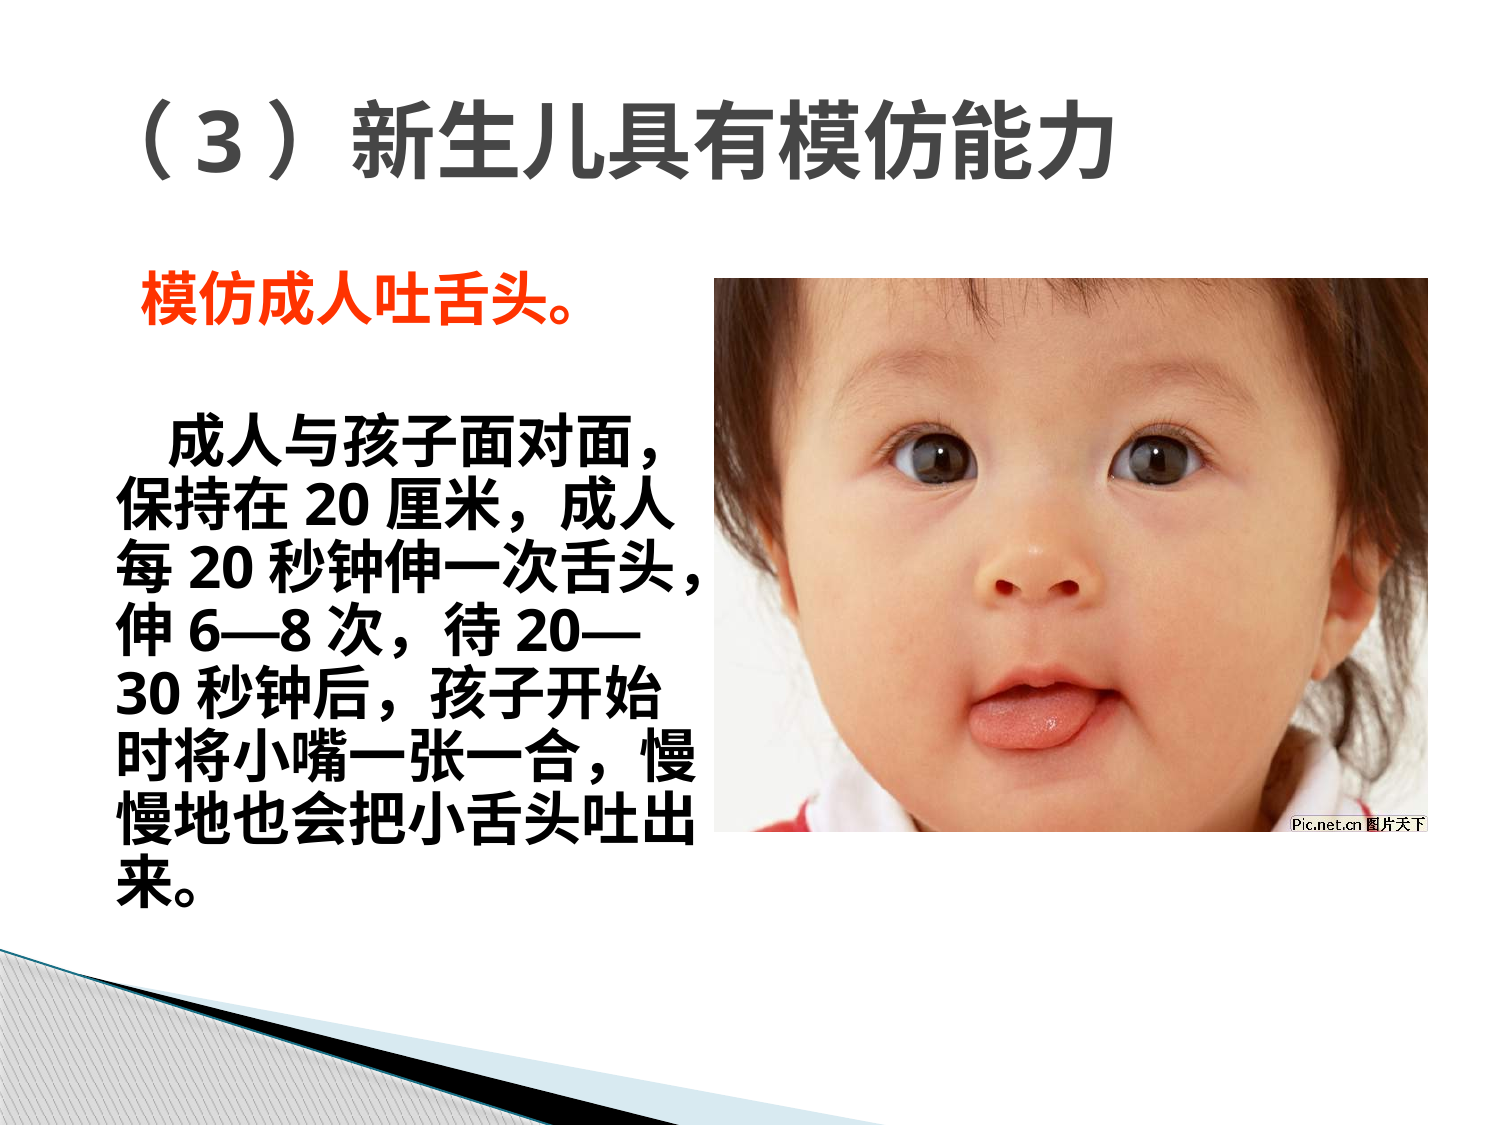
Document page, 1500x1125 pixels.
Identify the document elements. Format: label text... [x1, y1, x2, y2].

list 模仿成人吐舌头。 成人与孩子面对面，保持在20厘米，成人每20秒钟伸一次舌头，伸6—8次，待20—30秒钟后，孩子开始时将小嘴一张一合，慢慢地也会把小舌头吐出来。 [41, 262, 715, 1005]
title （3）新生儿具有模仿能力 [75, 45, 1425, 233]
picture [714, 278, 1428, 832]
